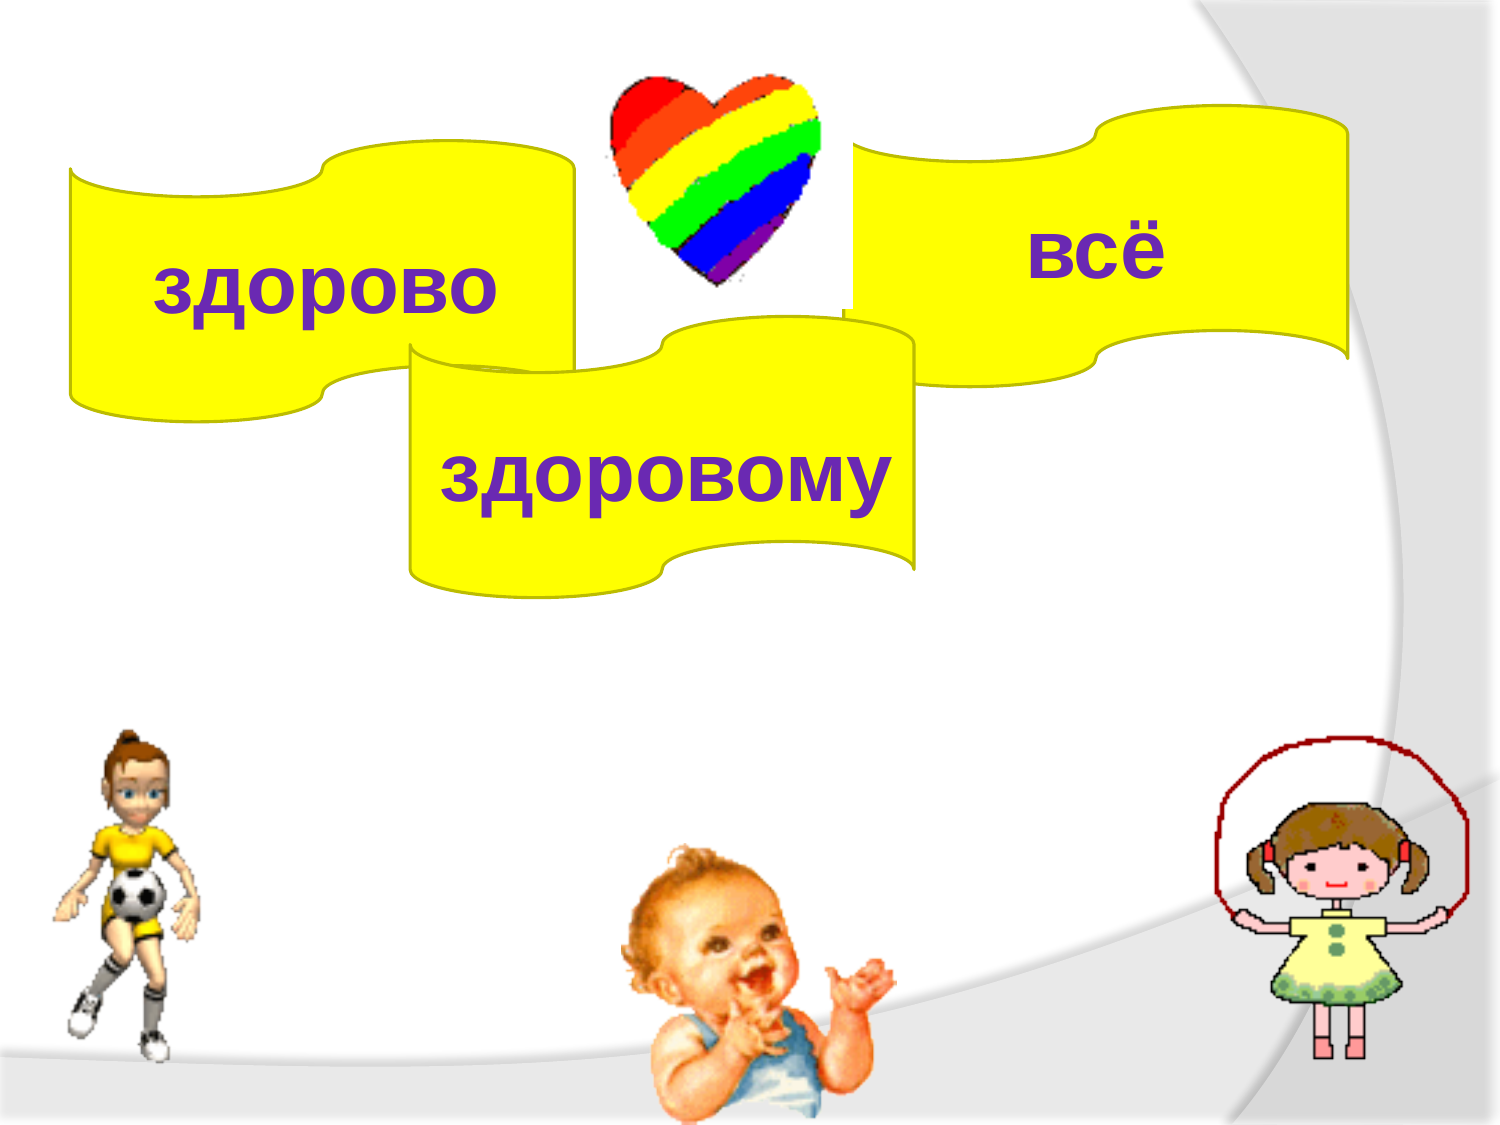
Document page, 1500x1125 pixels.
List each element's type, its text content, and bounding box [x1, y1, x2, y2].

picture [23, 708, 235, 1087]
text_box [68, 139, 576, 424]
picture [585, 46, 854, 309]
text_box [408, 319, 916, 600]
picture [620, 843, 898, 1125]
text_box [859, 103, 1350, 389]
picture [1159, 691, 1500, 1091]
text_box всё [864, 187, 1348, 303]
text_box здорово [137, 222, 515, 338]
text_box здоровому [424, 410, 908, 526]
